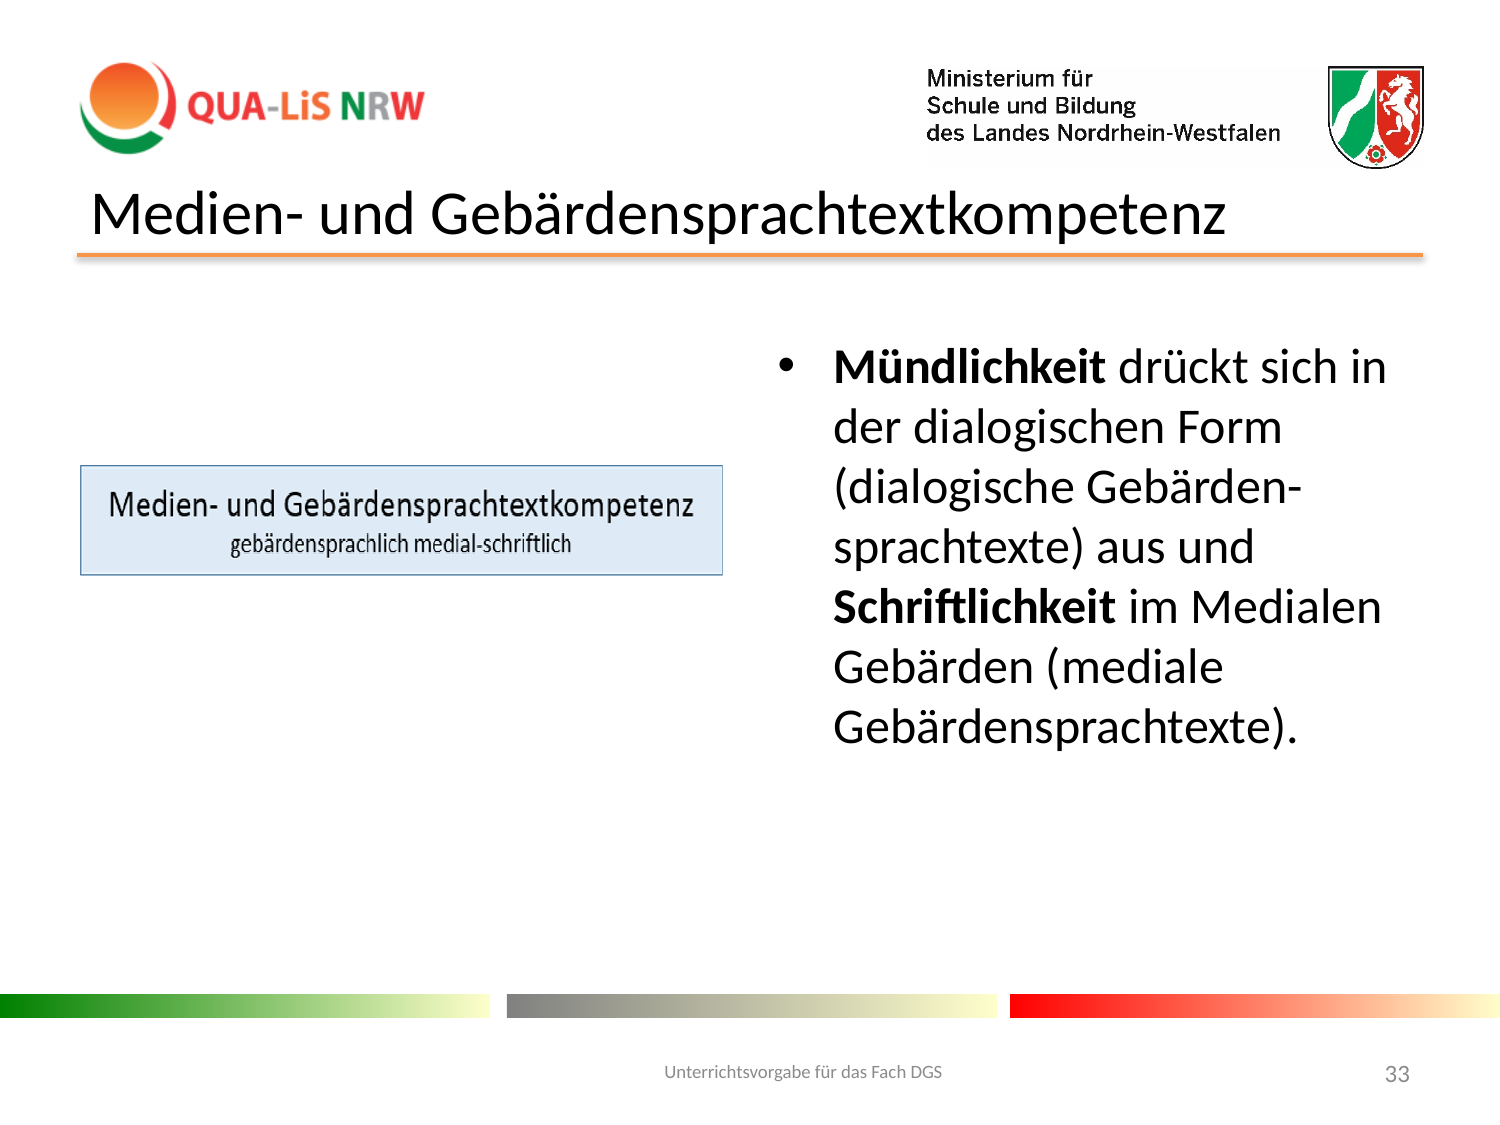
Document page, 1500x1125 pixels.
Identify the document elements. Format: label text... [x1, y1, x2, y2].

slide_number 33 [1328, 1042, 1425, 1103]
title Medien- und Gebärdensprachtextkompetenz [75, 184, 1425, 244]
picture [79, 455, 723, 587]
picture [77, 55, 431, 158]
footer Unterrichtsvorgabe für das Fach DGS [561, 1042, 1046, 1103]
picture [927, 66, 1424, 169]
list Mündlichkeit drückt sich in der dialogischen Form (dialogische Gebärden-sprachtexte) aus und Schriftlichkeit im Medialen Gebärden (mediale Gebärdensprachtexte). [762, 326, 1425, 941]
